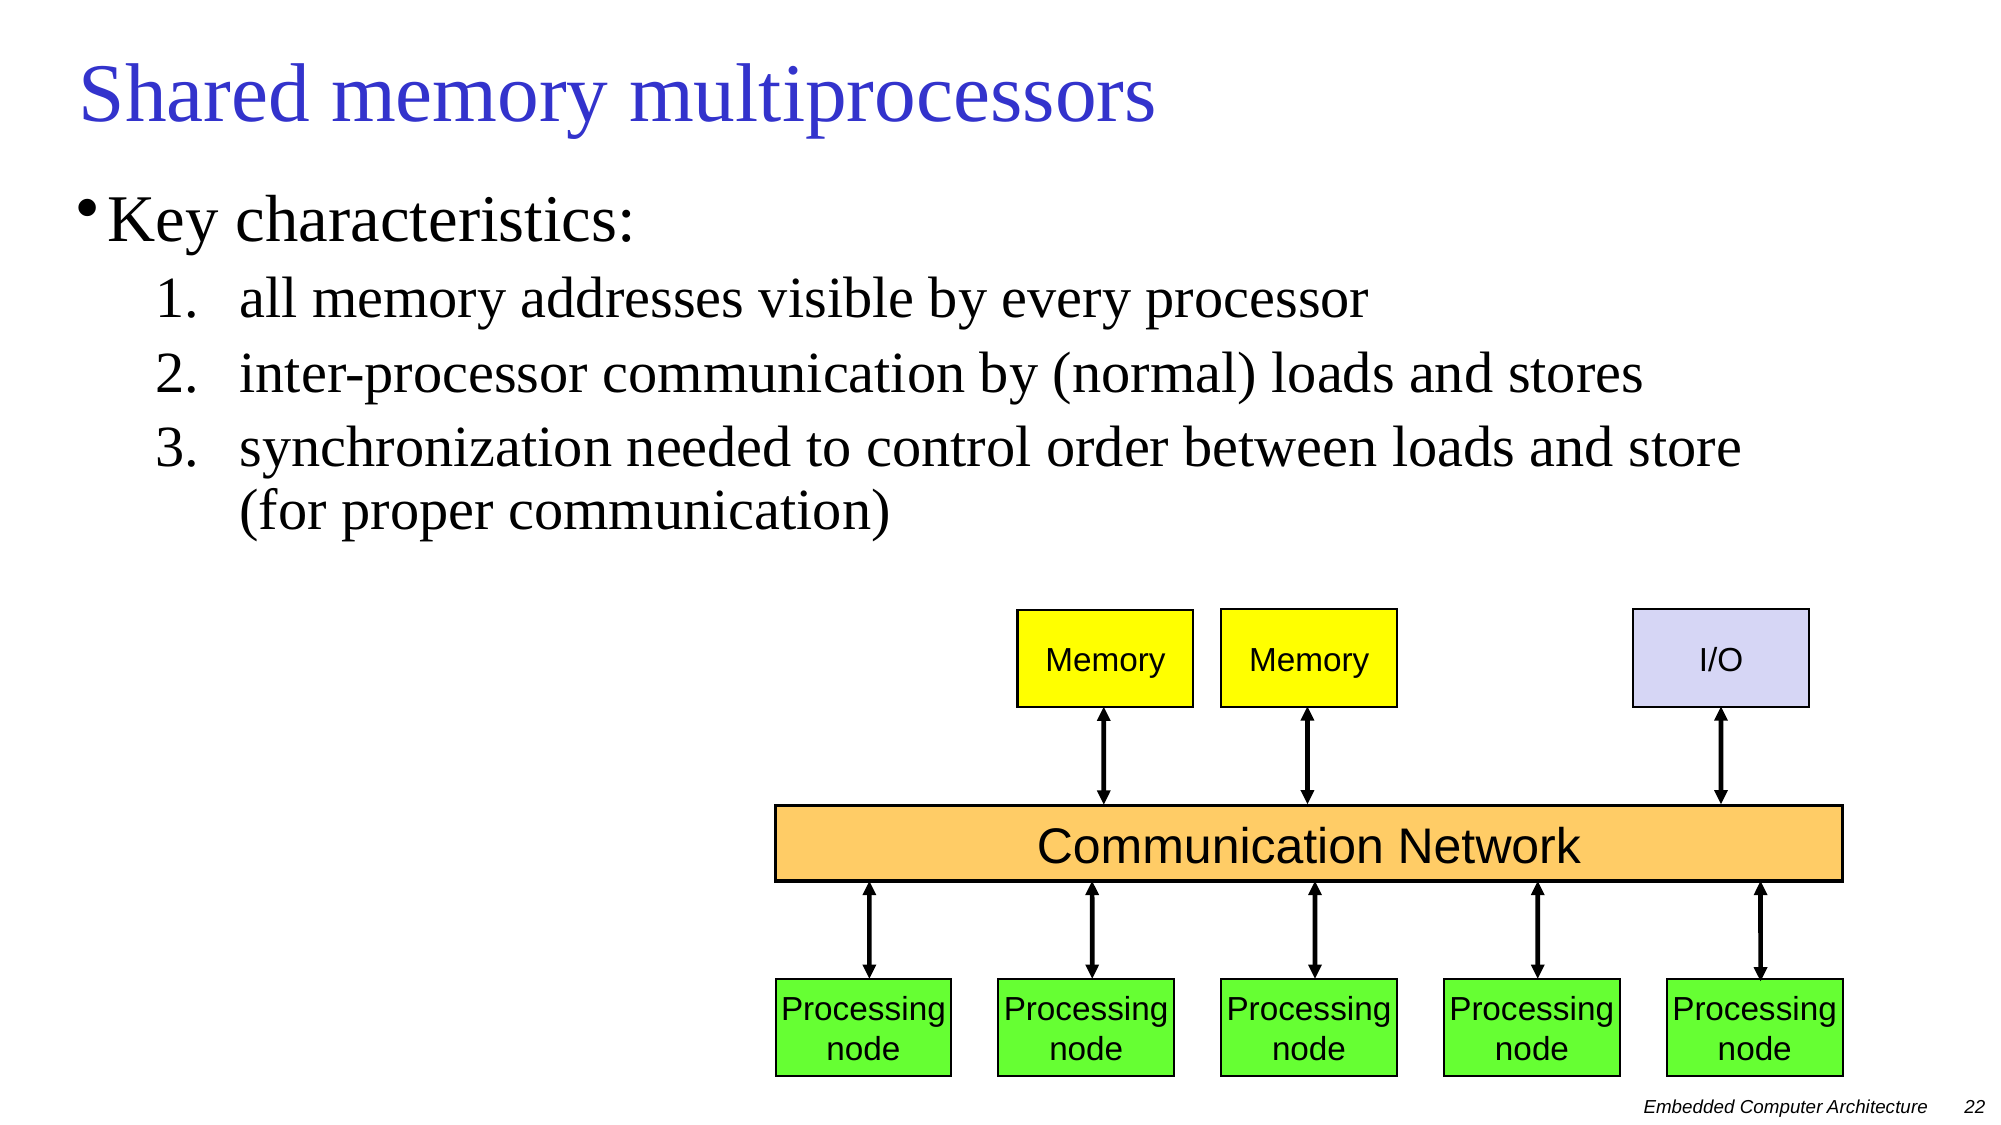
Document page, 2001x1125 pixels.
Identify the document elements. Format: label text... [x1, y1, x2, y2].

title Shared memory multiprocessors [63, 37, 1934, 158]
list Key characteristics: all memory addresses visible by every processor inter-processor communication by (normal) loads and stores synchronization needed to control order between loads and store (for proper communication) [60, 175, 1940, 1125]
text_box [775, 608, 1843, 1077]
